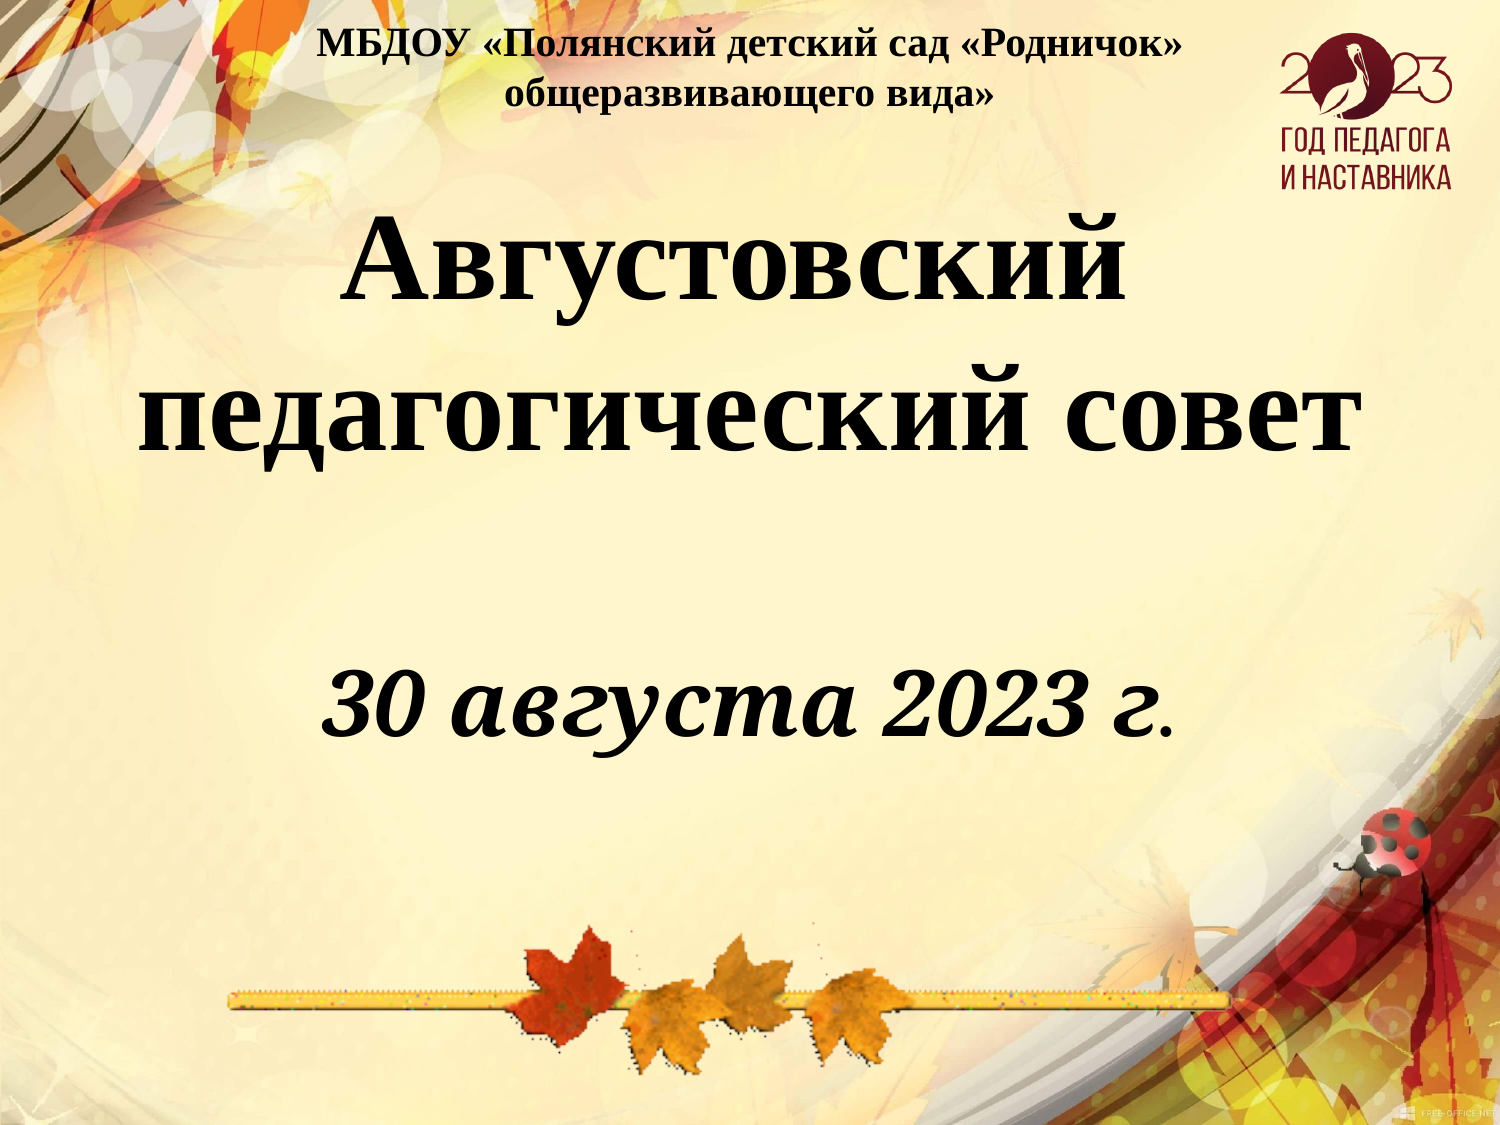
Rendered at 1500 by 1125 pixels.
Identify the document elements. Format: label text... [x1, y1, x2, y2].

title МБДОУ «Полянский детский сад «Родничок» общеразвивающего вида» Августовский педагогический совет [112, 349, 1388, 591]
subtitle 30 августа 2023 г. [225, 637, 1275, 925]
picture [0, 0, 1500, 1125]
